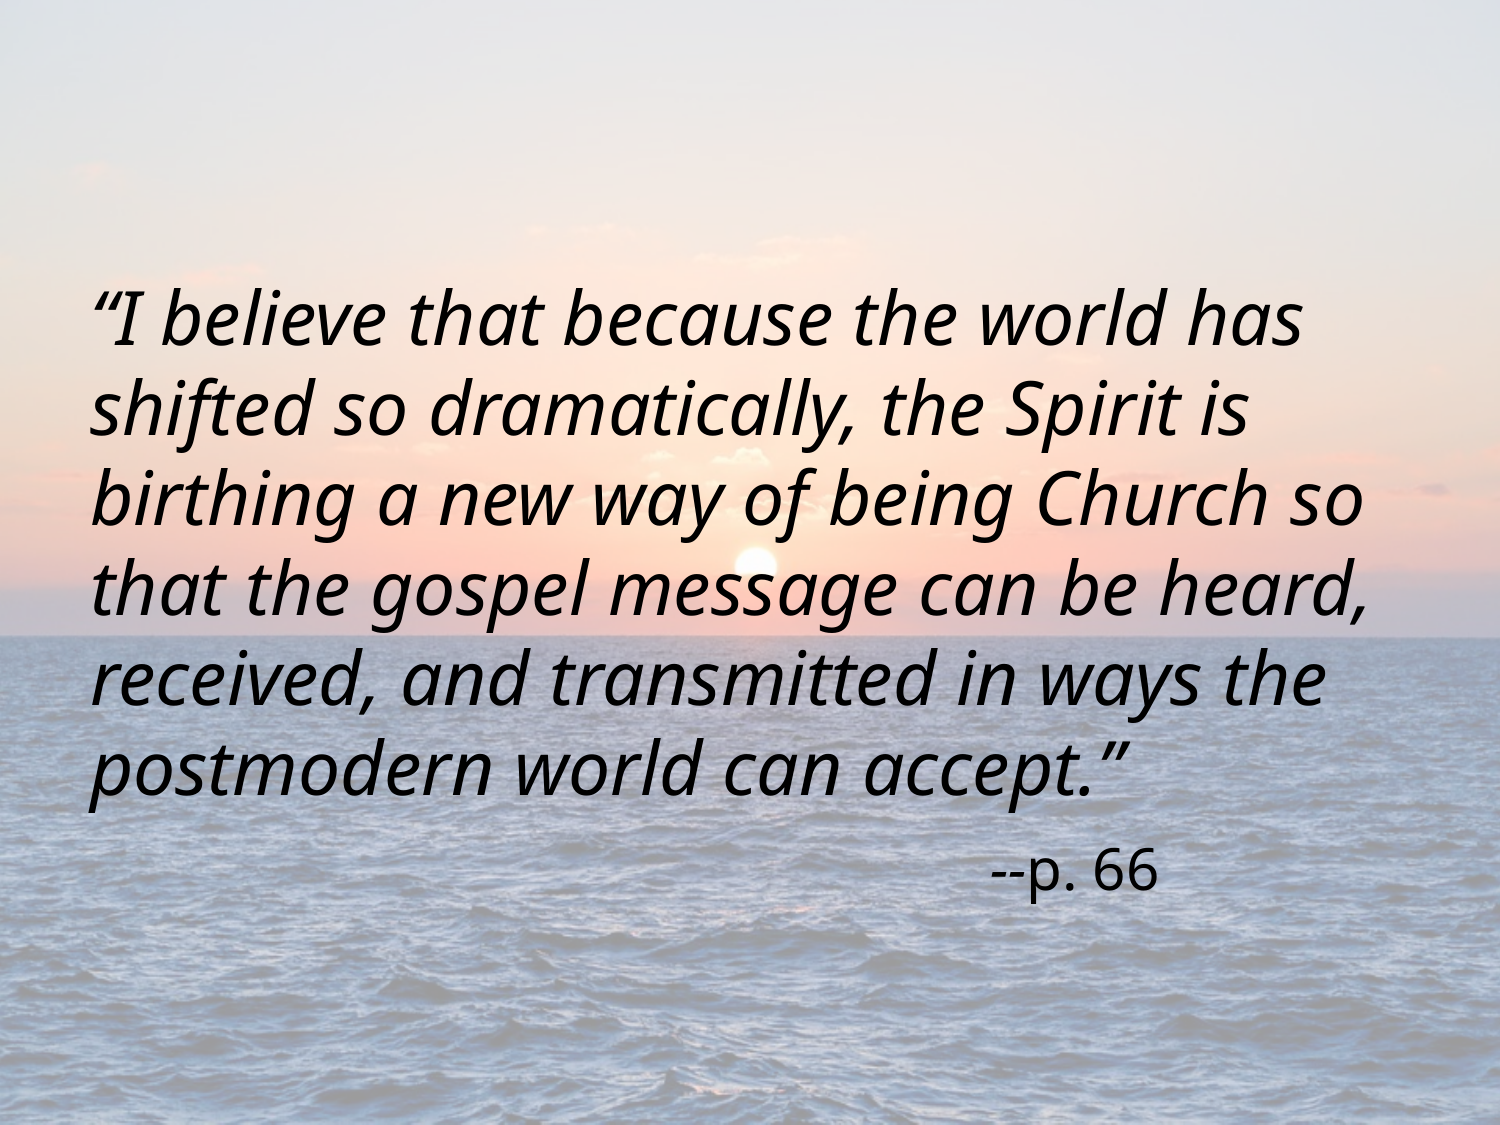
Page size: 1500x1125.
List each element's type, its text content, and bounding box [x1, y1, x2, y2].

list “I believe that because the world has shifted so dramatically, the Spirit is birthing a new way of being Church so that the gospel message can be heard, received, and transmitted in ways the postmodern world can accept.” --p. 66 [75, 262, 1425, 1005]
